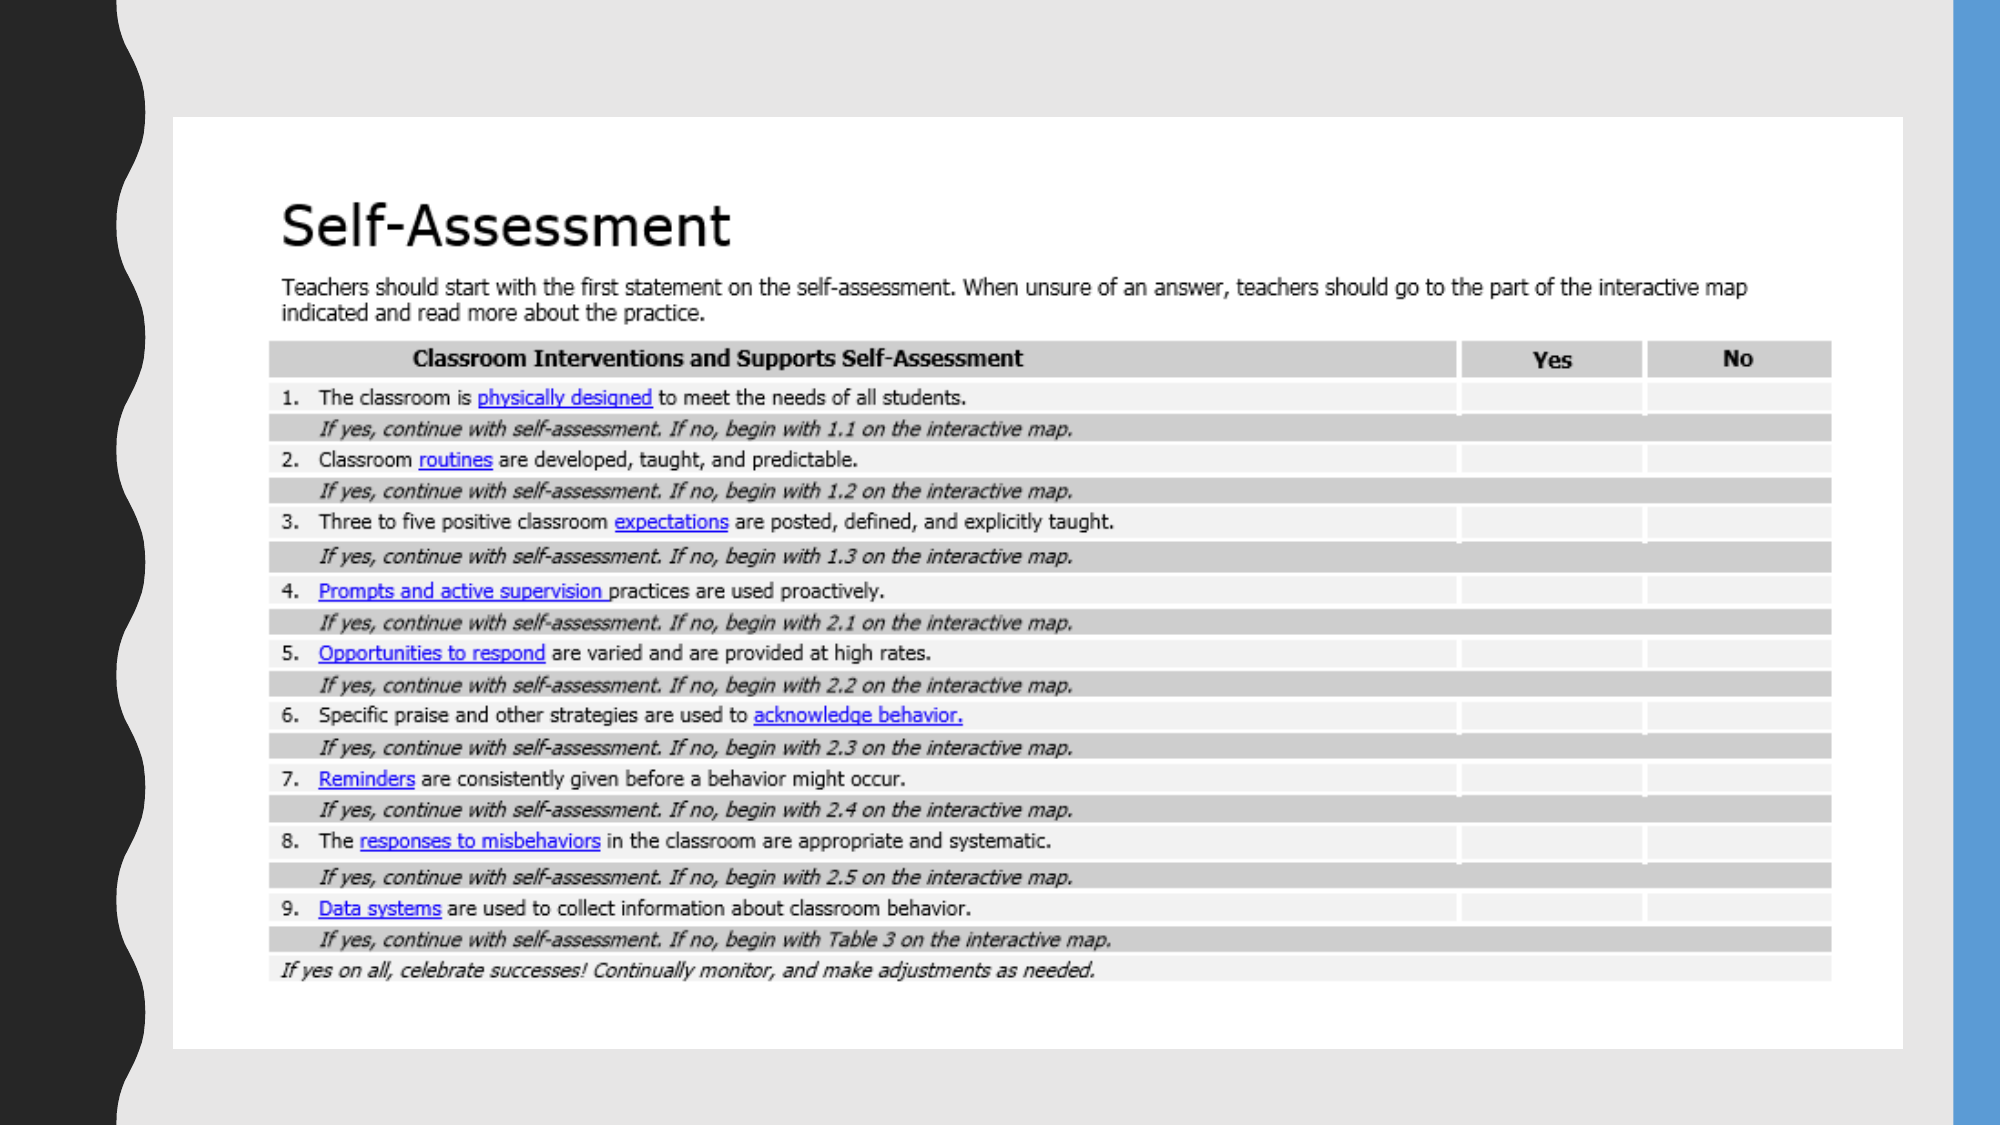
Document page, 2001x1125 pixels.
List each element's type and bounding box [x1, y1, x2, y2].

picture [173, 117, 1903, 1049]
